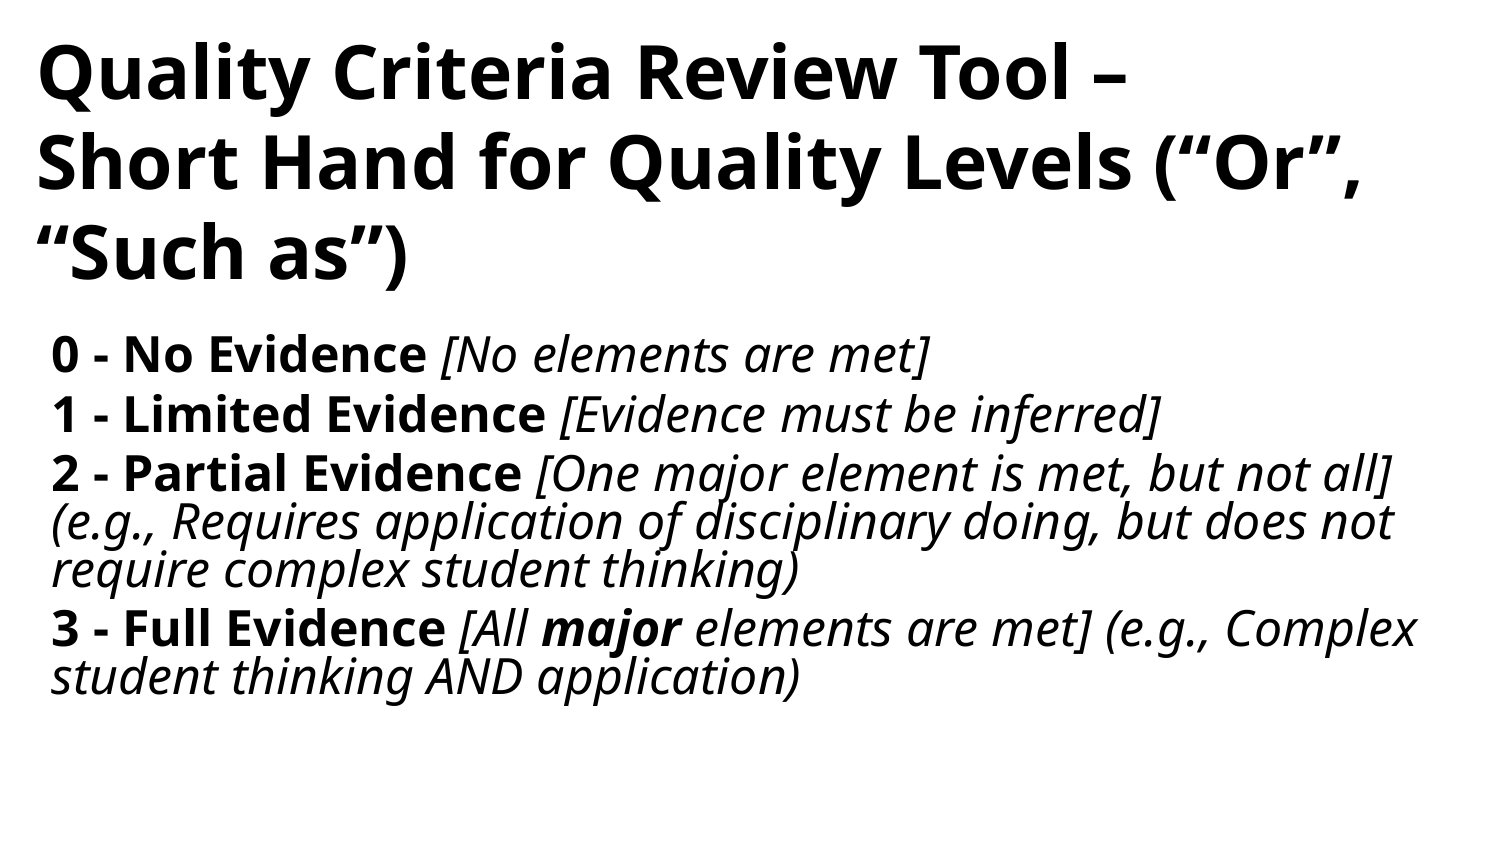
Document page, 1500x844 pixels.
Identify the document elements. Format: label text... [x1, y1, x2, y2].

list 0 - No Evidence [No elements are met] 1 - Limited Evidence [Evidence must be inferred] 2 - Partial Evidence [One major element is met, but not all] (e.g., Requires application of disciplinary doing, but does not require complex student thinking) 3 - Full Evidence [All major elements are met] (e.g., Complex student thinking AND application) [36, 327, 1483, 810]
title Quality Criteria Review Tool – Short Hand for Quality Levels (“Or”, “Such as”) [21, 8, 1500, 311]
